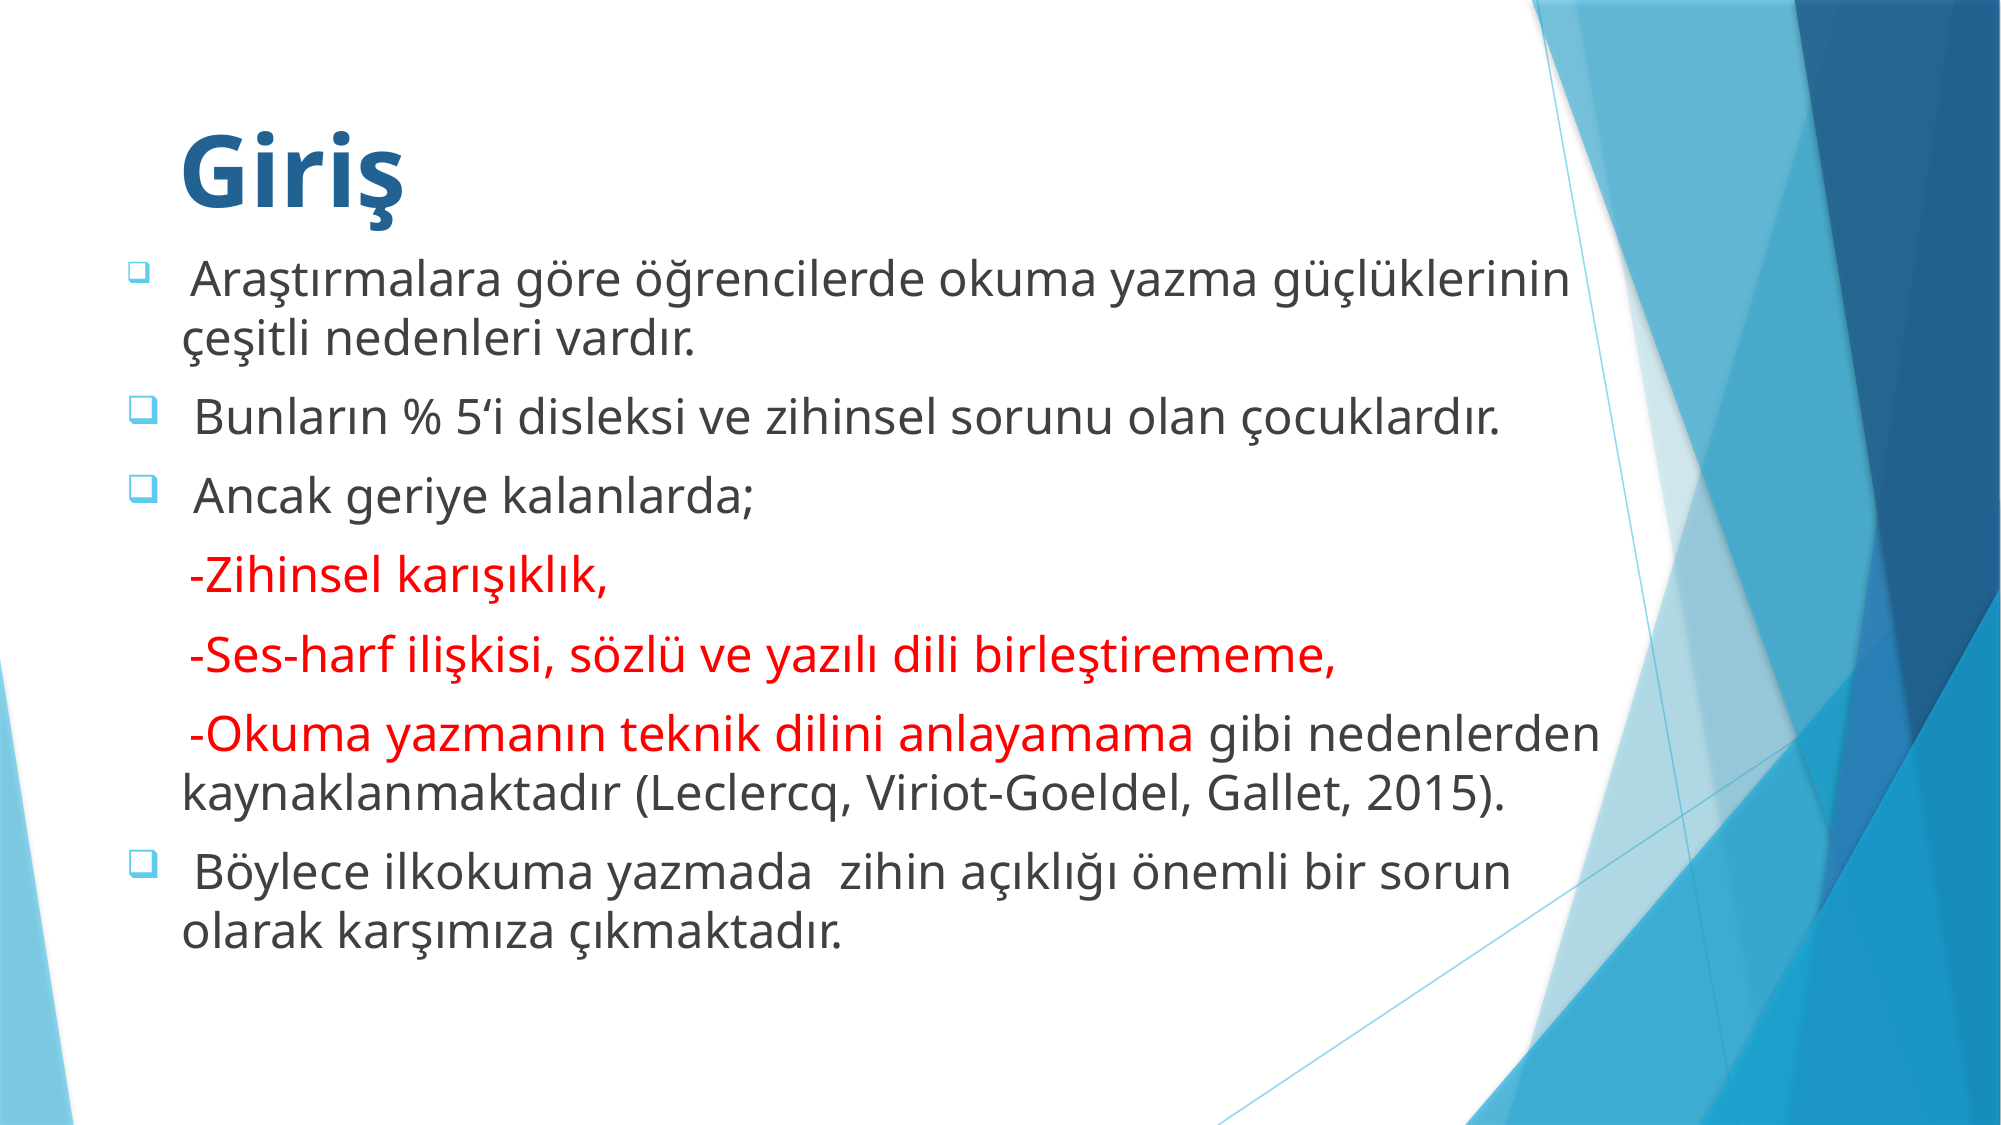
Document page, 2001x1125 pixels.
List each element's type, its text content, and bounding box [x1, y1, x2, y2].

list Araştırmalara göre öğrencilerde okuma yazma güçlüklerinin çeşitli nedenleri vardır. Bunların % 5‘i disleksi ve zihinsel sorunu olan çocuklardır. Ancak geriye kalanlarda; -Zihinsel karışıklık, -Ses-harf ilişkisi, sözlü ve yazılı dili birleştirememe, -Okuma yazmanın teknik dilini anlayamama gibi nedenlerden kaynaklanmaktadır (Leclercq, Viriot-Goeldel, Gallet, 2015). Böylece ilkokuma yazmada zihin açıklığı önemli bir sorun olarak karşımıza çıkmaktadır. [111, 239, 1625, 992]
title Giriş [111, 99, 1522, 239]
